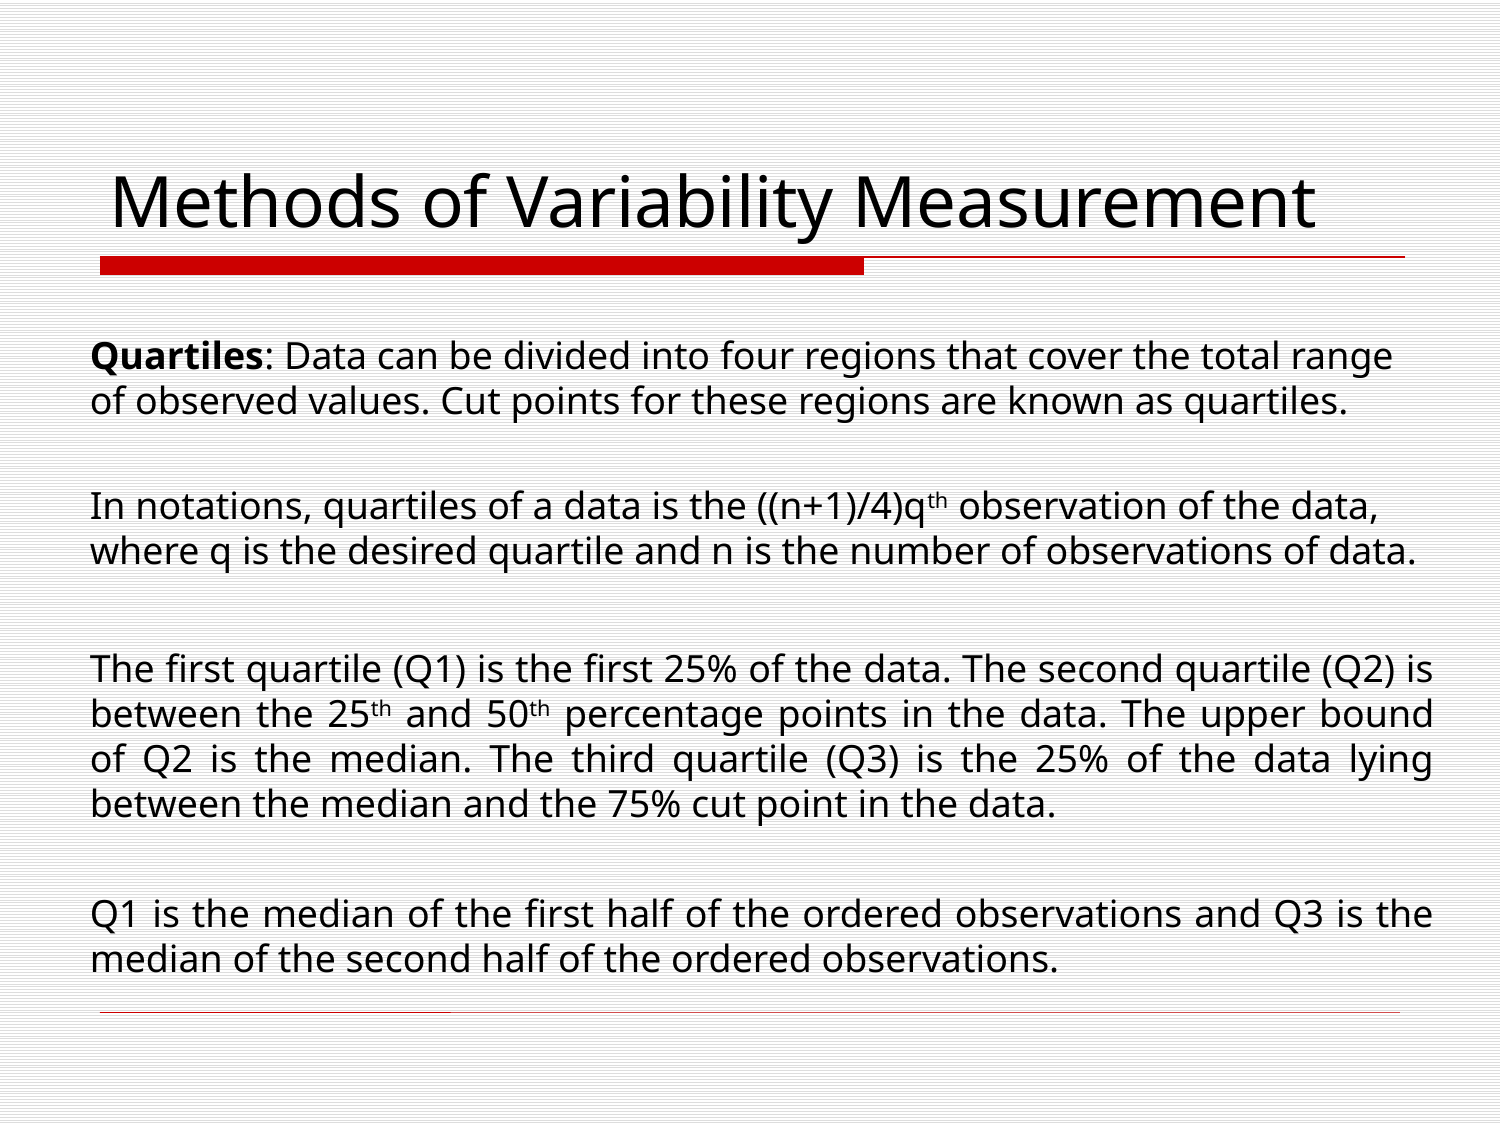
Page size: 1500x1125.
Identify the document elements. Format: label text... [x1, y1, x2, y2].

title Methods of Variability Measurement [93, 49, 1407, 250]
text_box Quartiles: Data can be divided into four regions that cover the total range of observed values. Cut points for these regions are known as quartiles. [75, 324, 1450, 430]
text_box The first quartile (Q1) is the first 25% of the data. The second quartile (Q2) is between the 25th and 50th percentage points in the data. The upper bound of Q2 is the median. The third quartile (Q3) is the 25% of the data lying between the median and the 75% cut point in the data. [75, 637, 1450, 833]
text_box Q1 is the median of the first half of the ordered observations and Q3 is the median of the second half of the ordered observations. [75, 882, 1450, 987]
text_box In notations, quartiles of a data is the ((n+1)/4)qth observation of the data, where q is the desired quartile and n is the number of observations of data. [75, 474, 1450, 580]
